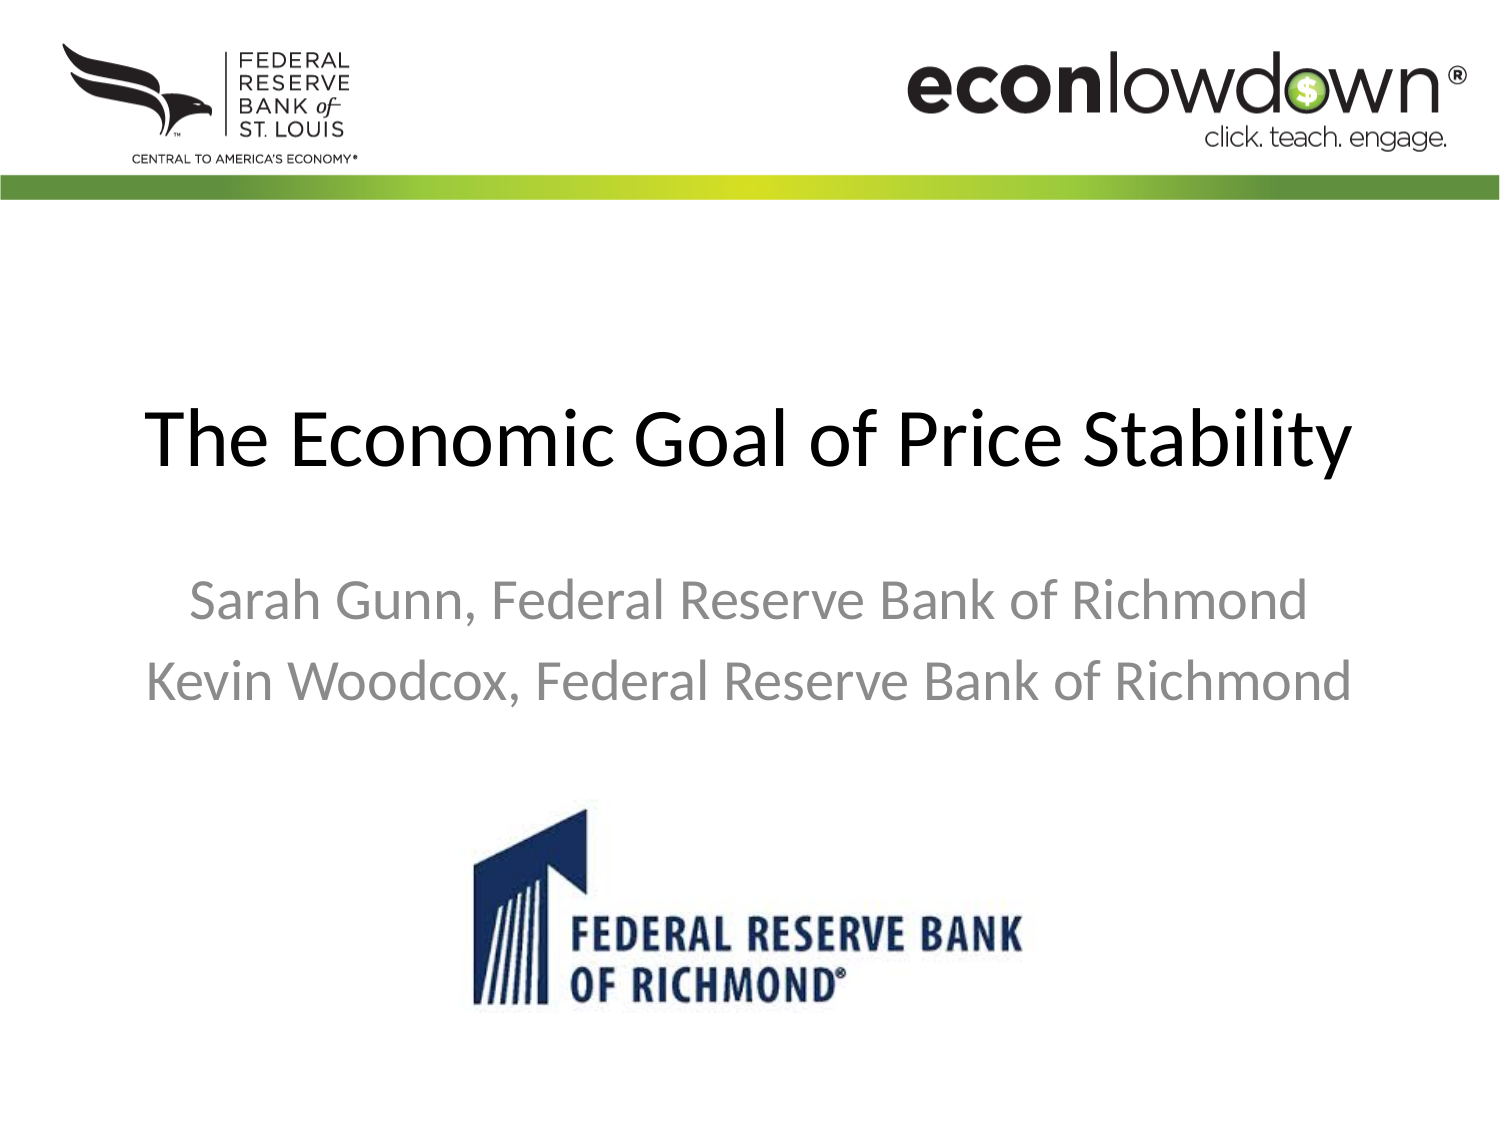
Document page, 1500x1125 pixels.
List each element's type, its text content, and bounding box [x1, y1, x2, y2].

subtitle Sarah Gunn, Federal Reserve Bank of Richmond Kevin Woodcox, Federal Reserve Bank of Richmond [62, 553, 1438, 854]
picture [0, 30, 1500, 200]
picture [459, 799, 1040, 1013]
title The Economic Goal of Price Stability [112, 312, 1388, 553]
